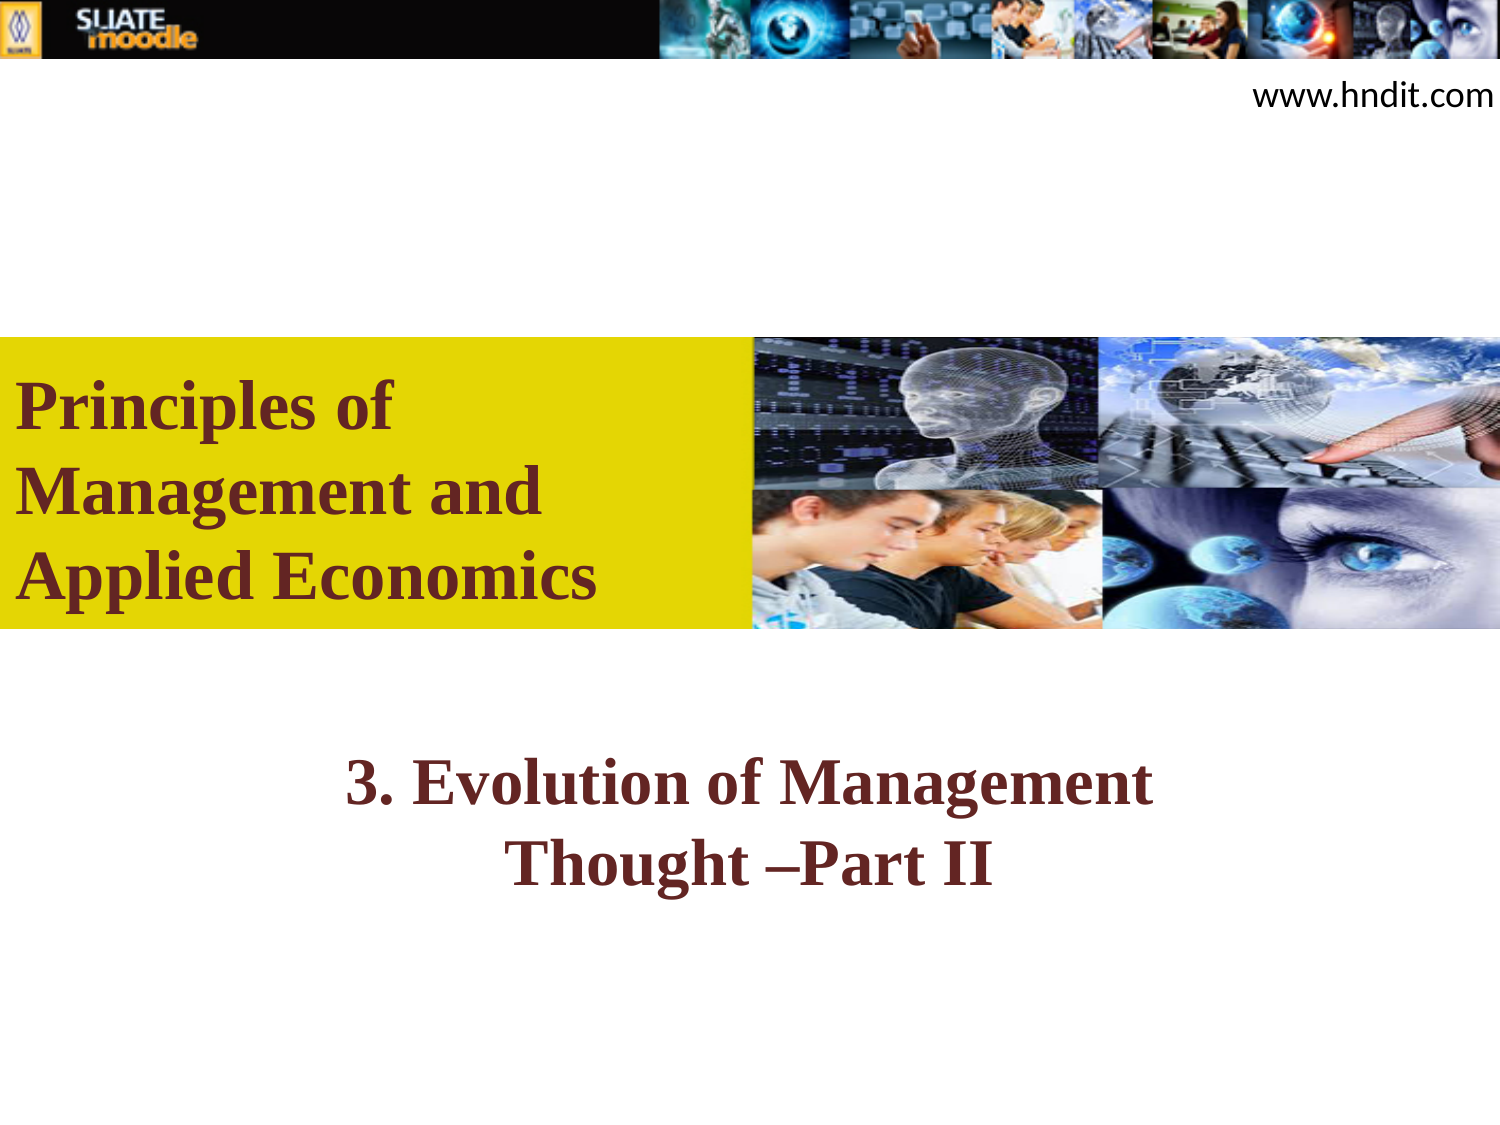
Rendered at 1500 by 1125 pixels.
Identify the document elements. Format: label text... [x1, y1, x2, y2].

text_box www.hndit.com [1237, 62, 1500, 123]
picture [0, 0, 1500, 59]
picture [0, 337, 1500, 629]
title Principles of Management and Applied Economics [0, 350, 750, 700]
subtitle 3. Evolution of Management Thought –Part II [225, 637, 1275, 925]
